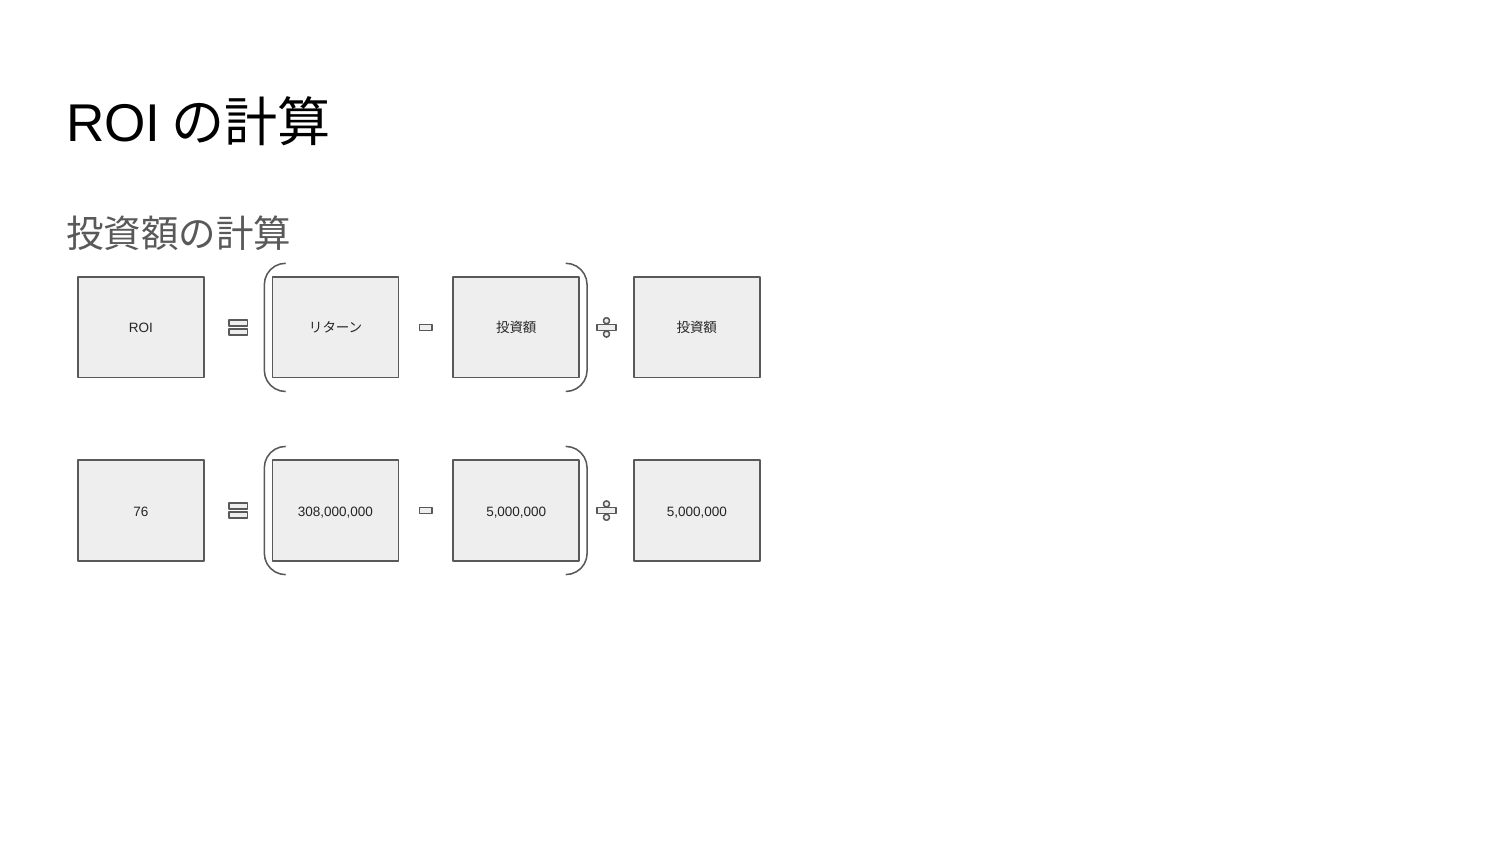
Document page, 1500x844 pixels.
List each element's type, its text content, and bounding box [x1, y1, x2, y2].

text_box [228, 328, 248, 335]
text_box [264, 263, 588, 392]
title ROIの計算 [51, 72, 1449, 167]
text_box [264, 446, 588, 575]
list 投資額の計算 [51, 187, 1449, 749]
text_box 投資額 [633, 277, 760, 378]
text_box [228, 503, 248, 510]
text_box [597, 500, 616, 521]
text_box [228, 512, 248, 519]
text_box 76 [77, 460, 204, 561]
text_box [597, 317, 616, 338]
text_box ROI [77, 277, 204, 378]
text_box [228, 319, 248, 326]
text_box 5,000,000 [633, 460, 760, 561]
